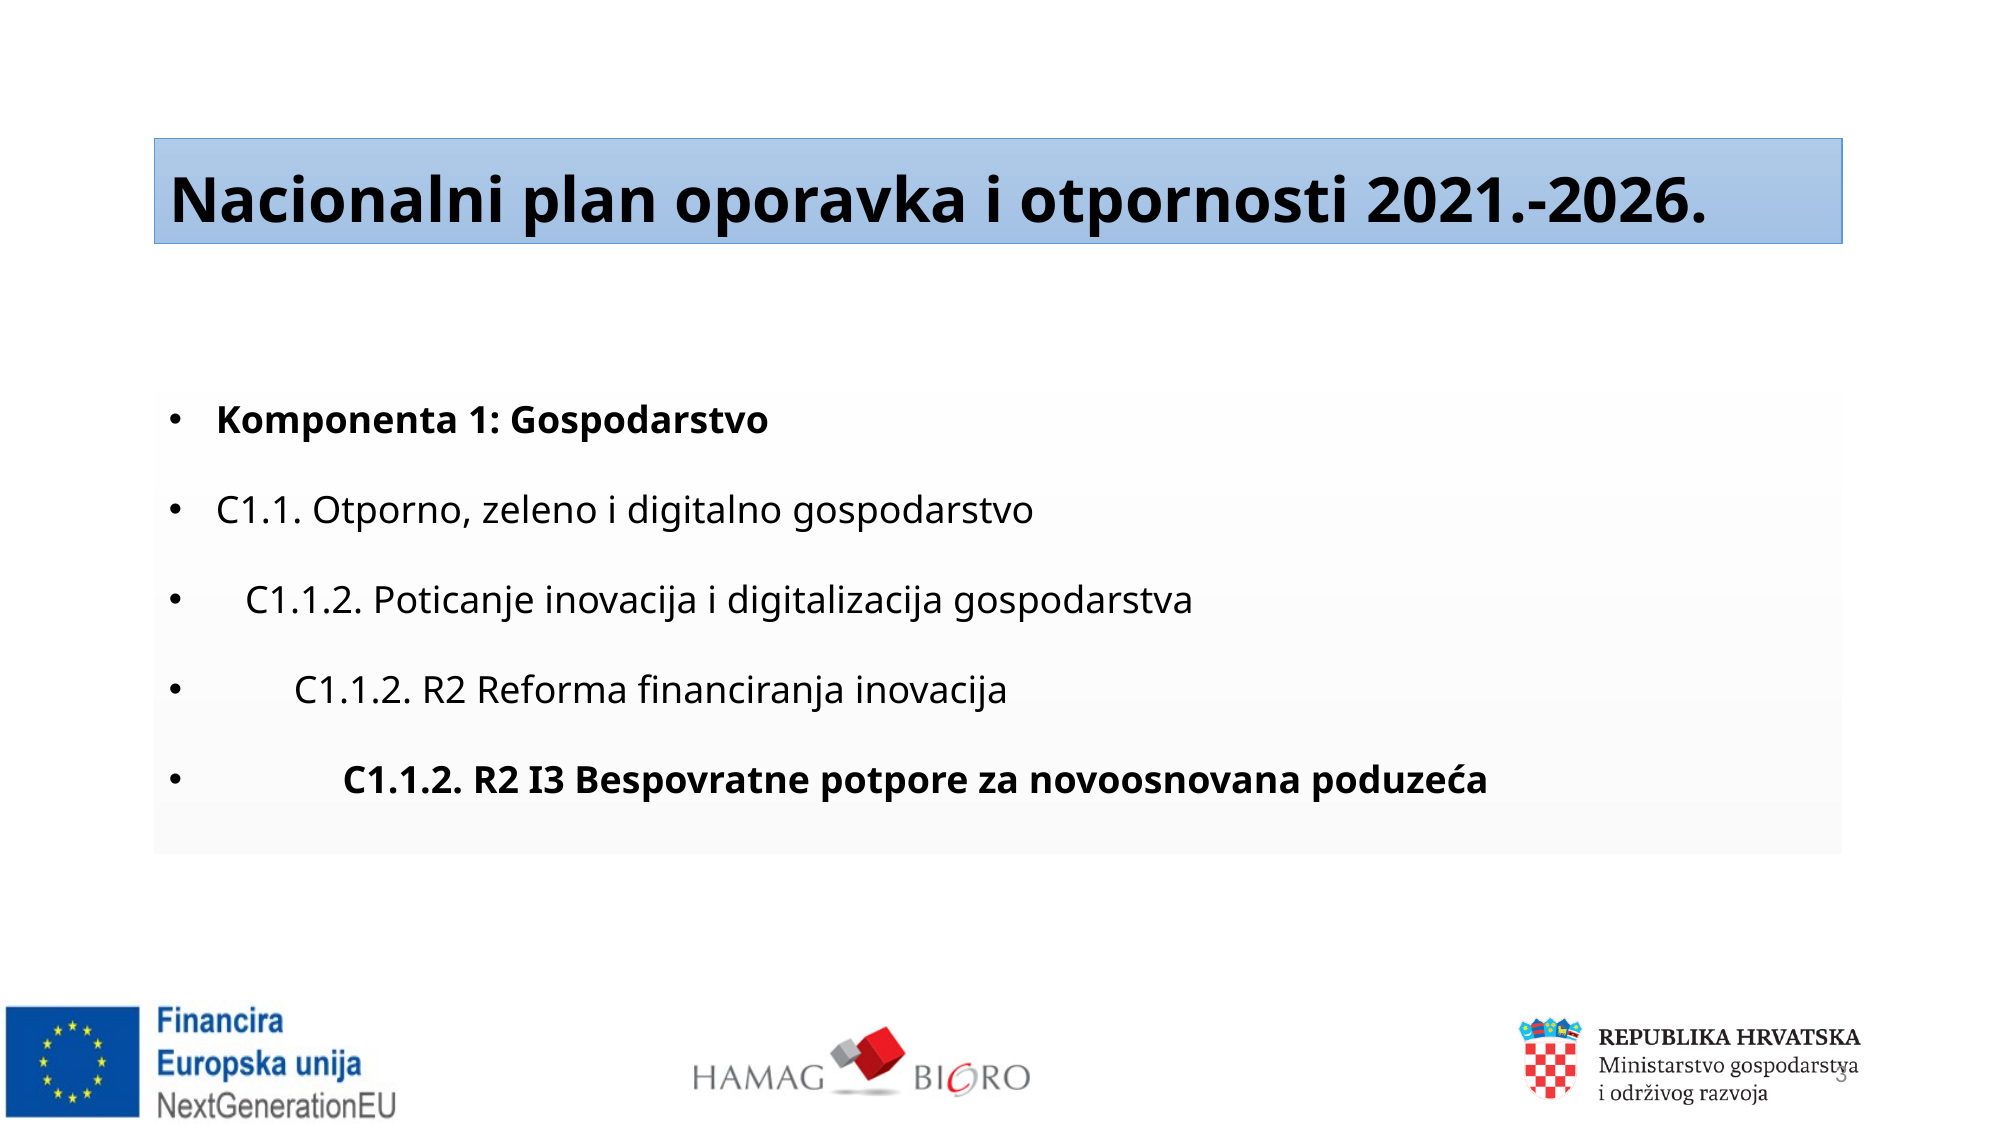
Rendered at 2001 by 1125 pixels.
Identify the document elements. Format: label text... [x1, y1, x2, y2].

picture [0, 1000, 420, 1125]
picture [693, 1023, 1044, 1102]
title Nacionalni plan oporavka i otpornosti 2021.-2026. [154, 138, 1843, 244]
slide_number 3 [1412, 1042, 1863, 1103]
text_box Komponenta 1: Gospodarstvo C1.1. Otporno, zeleno i digitalno gospodarstvo C1.1.2. Poticanje inovacija i digitalizacija gospodarstva C1.1.2. R2 Reforma financiranja inovacija C1.1.2. R2 I3 Bespovratne potpore za novoosnovana poduzeća [154, 343, 1842, 854]
